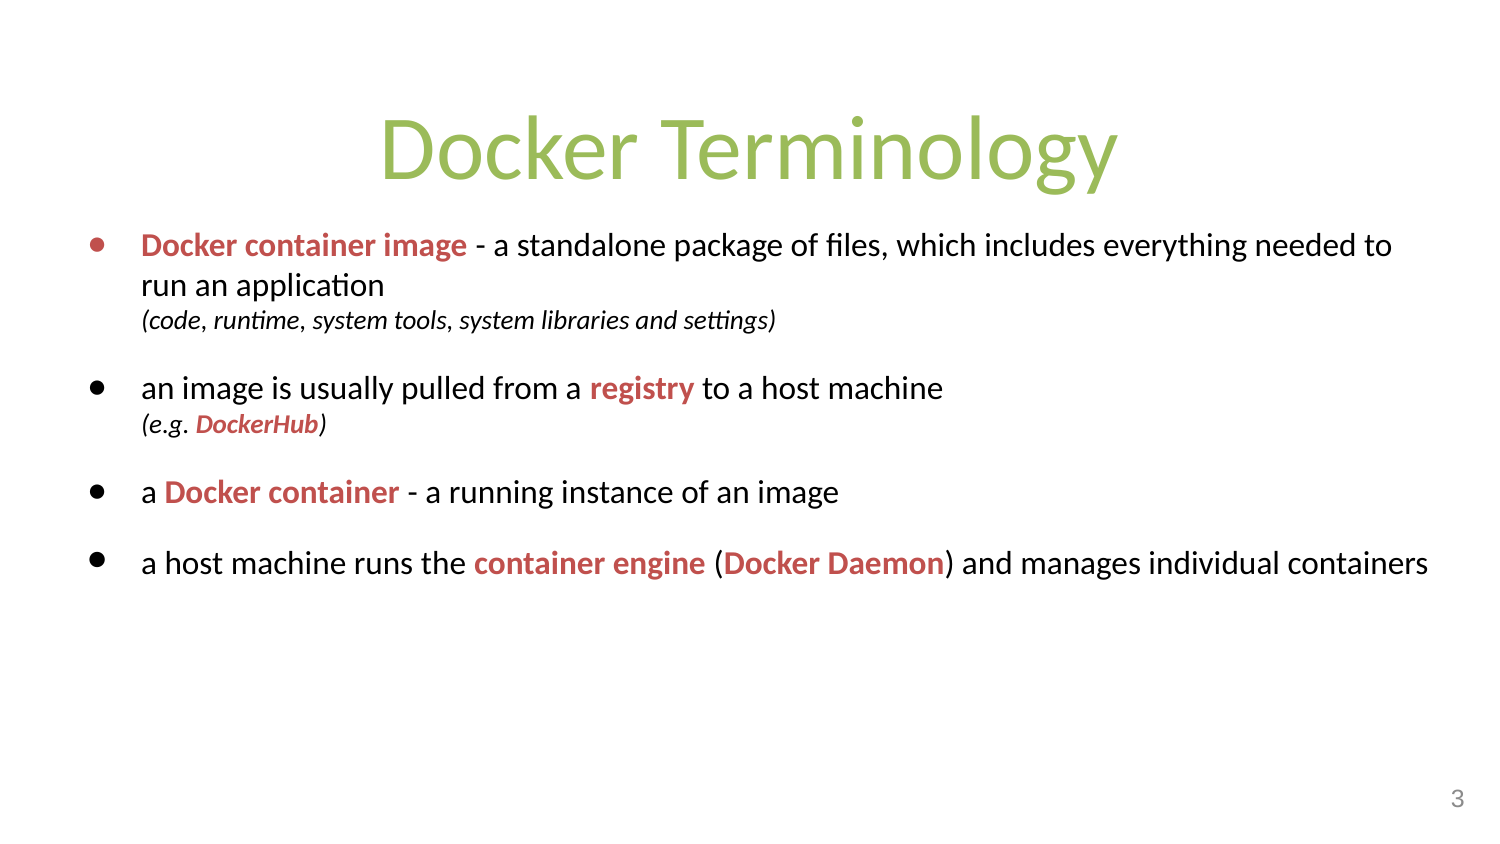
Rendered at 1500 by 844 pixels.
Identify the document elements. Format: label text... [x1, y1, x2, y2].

list Docker container image - a standalone package of files, which includes everything needed to run an application (code, runtime, system tools, system libraries and settings) an image is usually pulled from a registry to a host machine (e.g. DockerHub) a Docker container - a running instance of an image a host machine runs the container engine (Docker Daemon) and manages individual containers [51, 207, 1449, 750]
slide_number 3 [1389, 764, 1480, 830]
title Docker Terminology [51, 72, 1449, 189]
